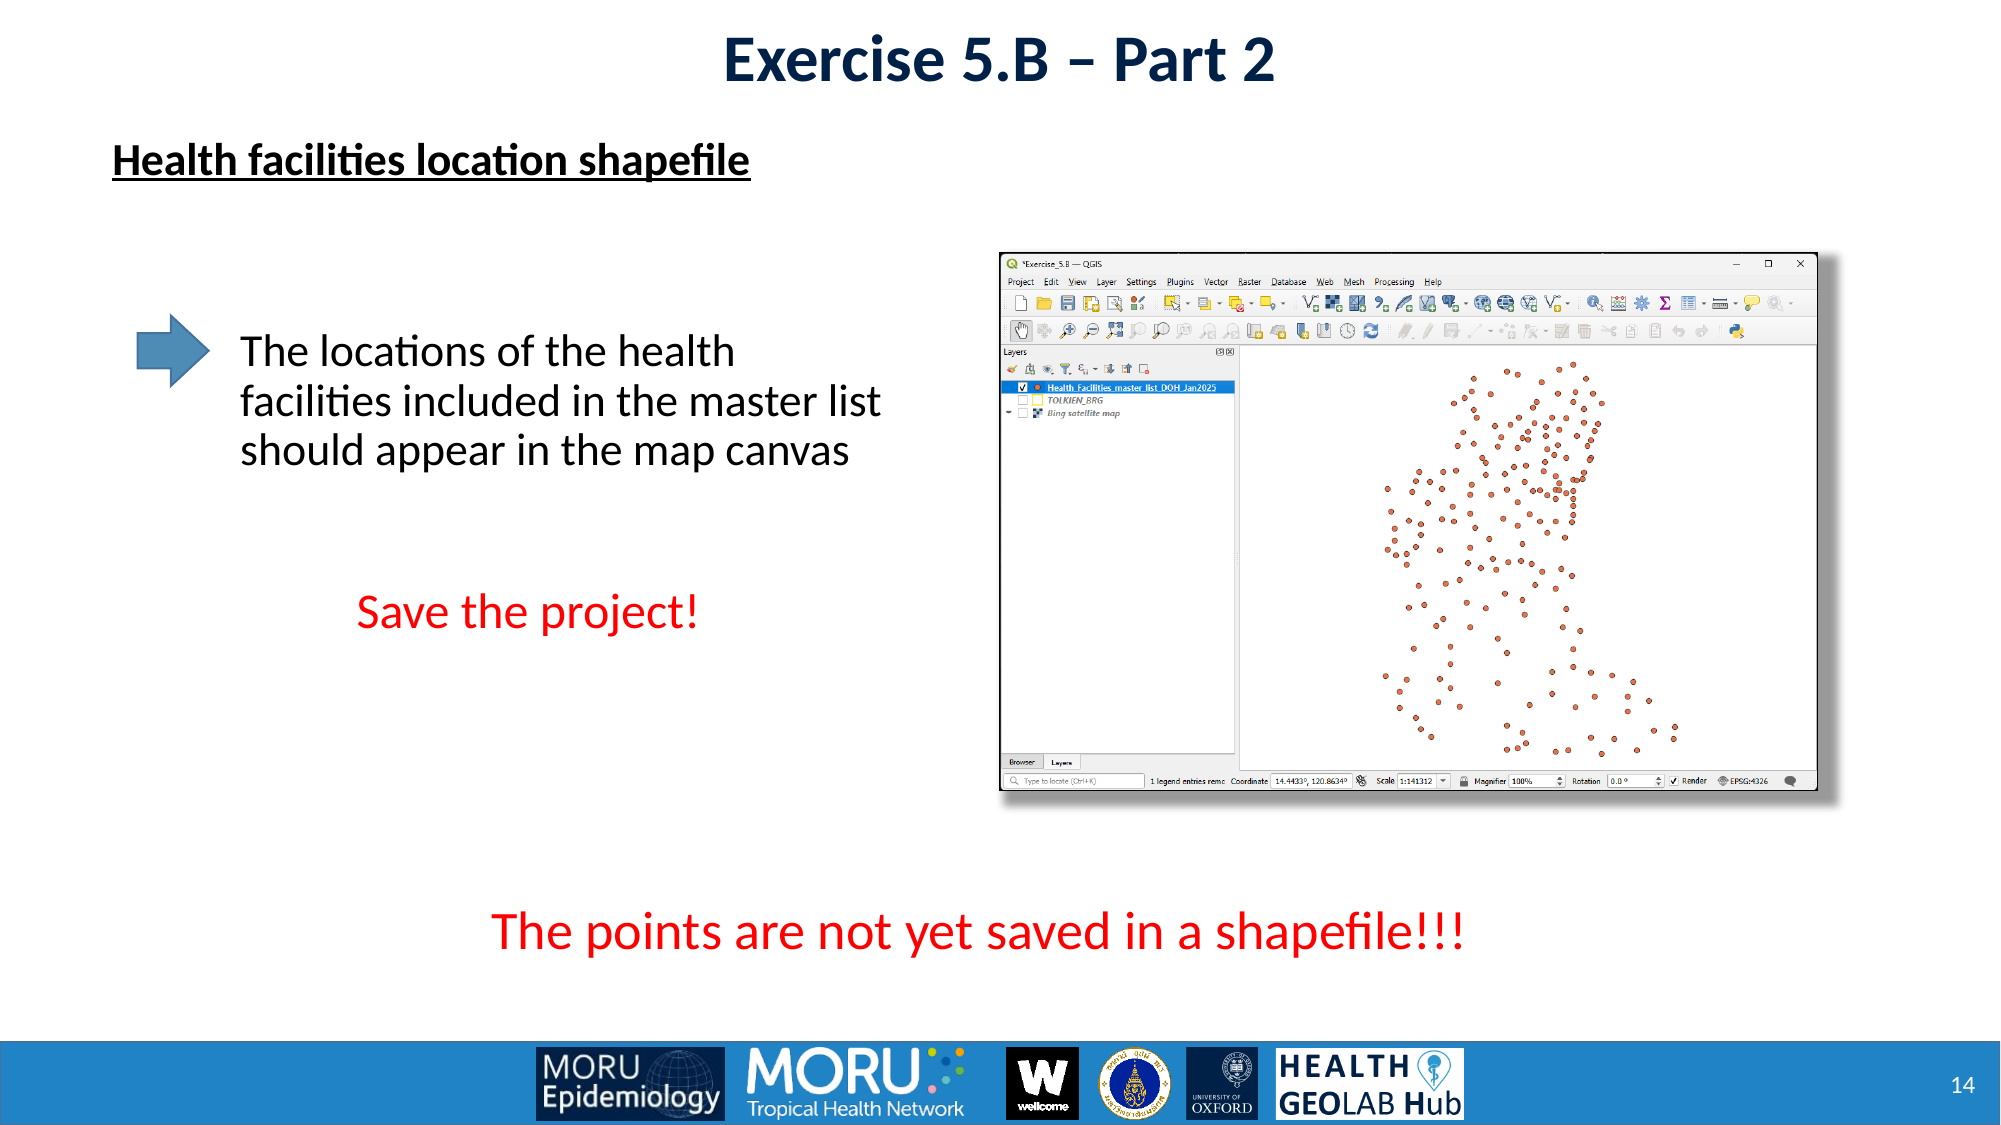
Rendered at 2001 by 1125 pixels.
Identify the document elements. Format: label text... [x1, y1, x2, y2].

picture [536, 1047, 725, 1121]
text_box The locations of the health facilities included in the master list should appear in the map canvas [240, 327, 896, 509]
picture [1186, 1047, 1258, 1120]
picture [999, 252, 1818, 791]
text_box Health facilities location shapefile [97, 122, 1478, 192]
text_box [136, 313, 211, 389]
text_box Exercise 5.B – Part 2 [0, 2, 2000, 117]
text_box Save the project! [356, 584, 776, 648]
text_box The points are not yet saved in a shapefile!!! [491, 902, 1509, 986]
picture [1006, 1047, 1079, 1120]
picture [1275, 1048, 1464, 1120]
picture [747, 1047, 964, 1120]
picture [1098, 1047, 1171, 1120]
